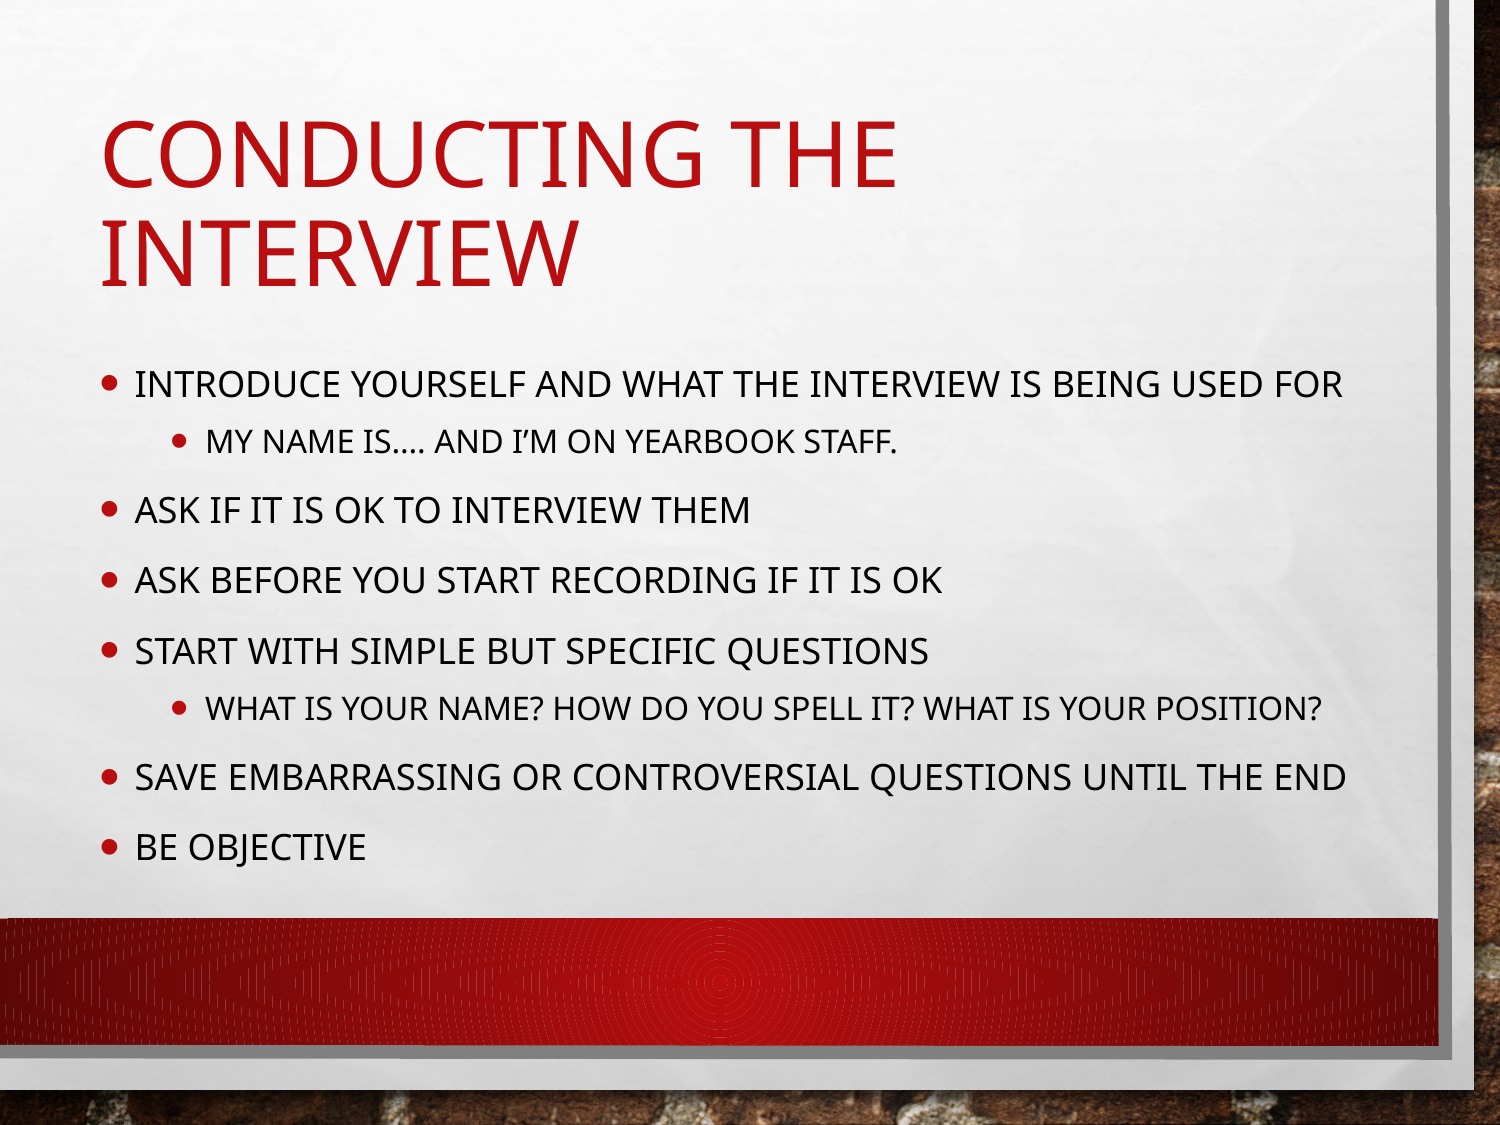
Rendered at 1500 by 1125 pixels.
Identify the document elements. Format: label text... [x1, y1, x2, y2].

picture [0, 0, 1500, 1125]
title Conducting the Interview [84, 112, 1364, 302]
list Introduce yourself and what the interview is being used for My name is…. And I’m on Yearbook Staff. Ask if it is ok to interview them Ask before you start recording if it is Ok Start with simple but specific questions What is your name? How do you spell it? What is your Position? Save embarrassing or controversial questions until the end Be objective [84, 338, 1364, 882]
